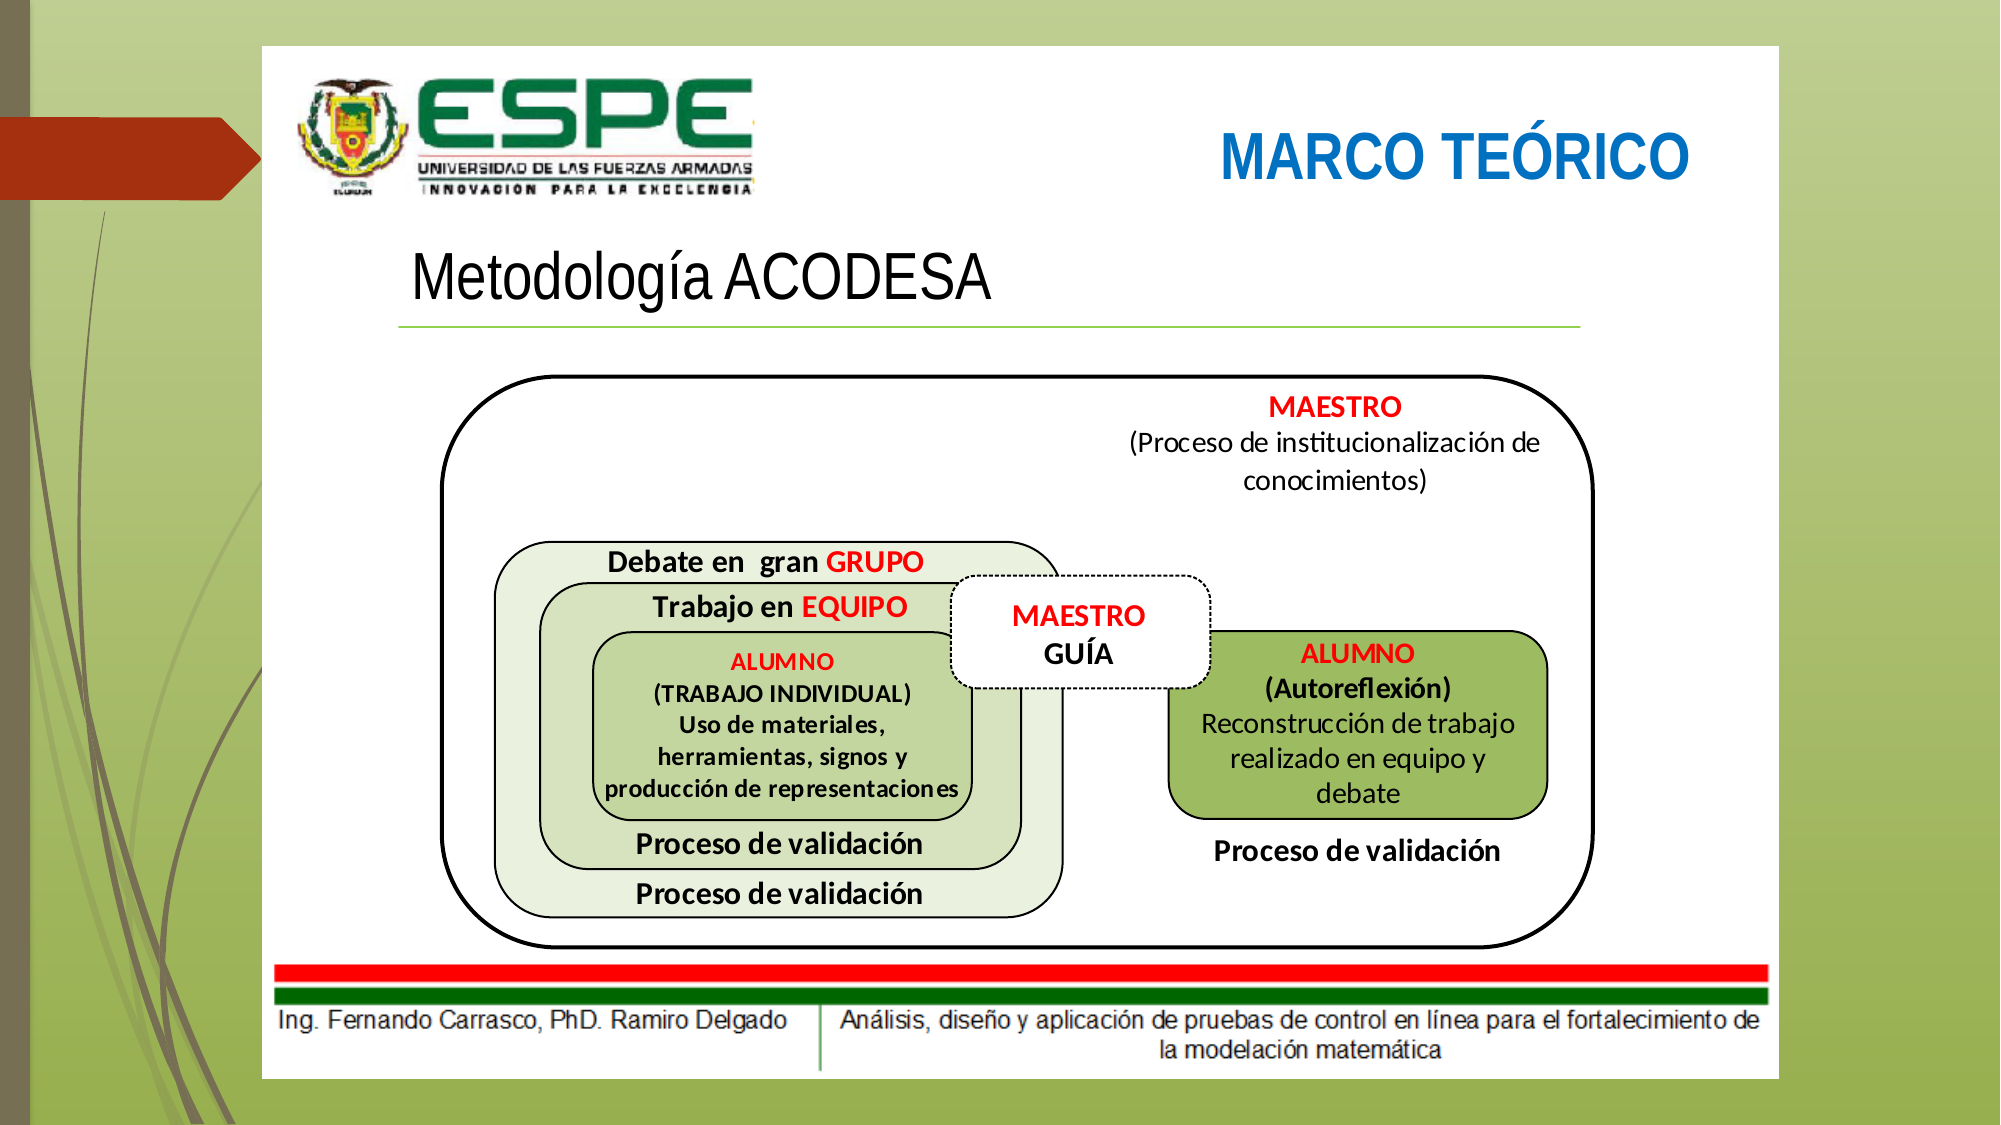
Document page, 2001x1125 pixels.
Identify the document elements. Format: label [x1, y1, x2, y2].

picture [262, 46, 1779, 1079]
